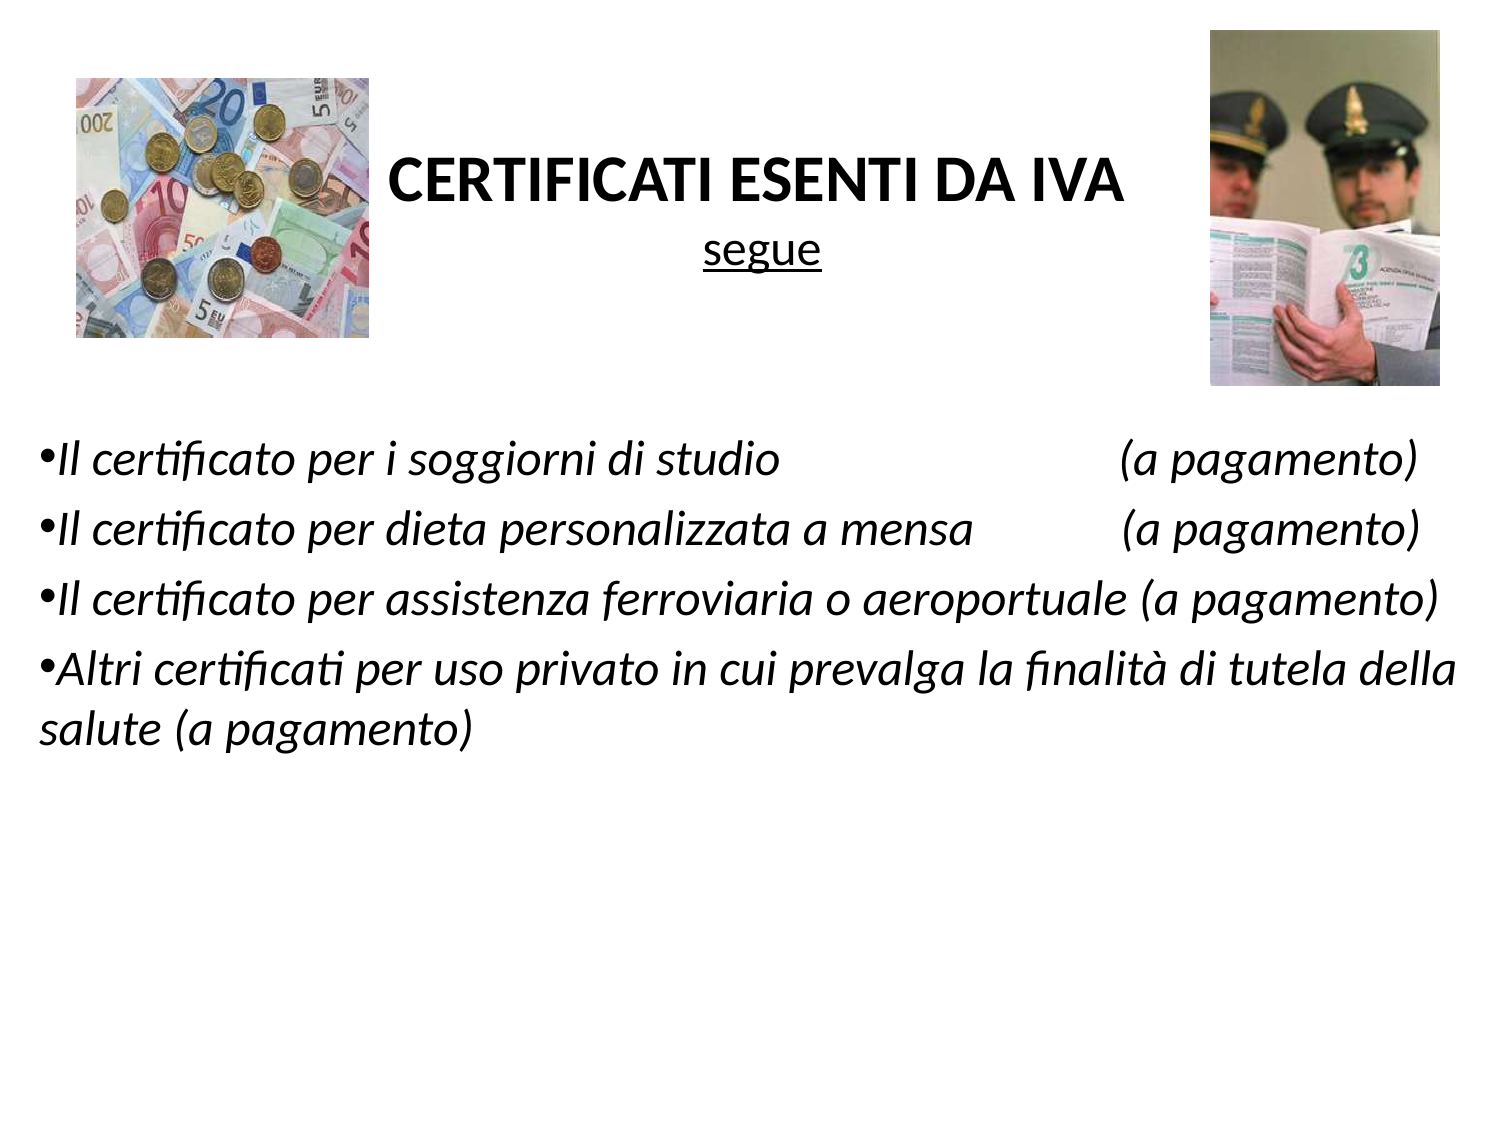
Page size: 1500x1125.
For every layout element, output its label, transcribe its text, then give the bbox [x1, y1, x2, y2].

picture [1210, 30, 1440, 386]
subtitle segue Il certificato per i soggiorni di studio (a pagamento) Il certificato per dieta personalizzata a mensa (a pagamento) Il certificato per assistenza ferroviaria o aeroportuale (a pagamento) Altri certificati per uso privato in cui prevalga la finalità di tutela della salute (a pagamento) [24, 208, 1500, 905]
title CERTIFICATI ESENTI DA IVA [112, 54, 1205, 208]
picture [76, 77, 369, 339]
